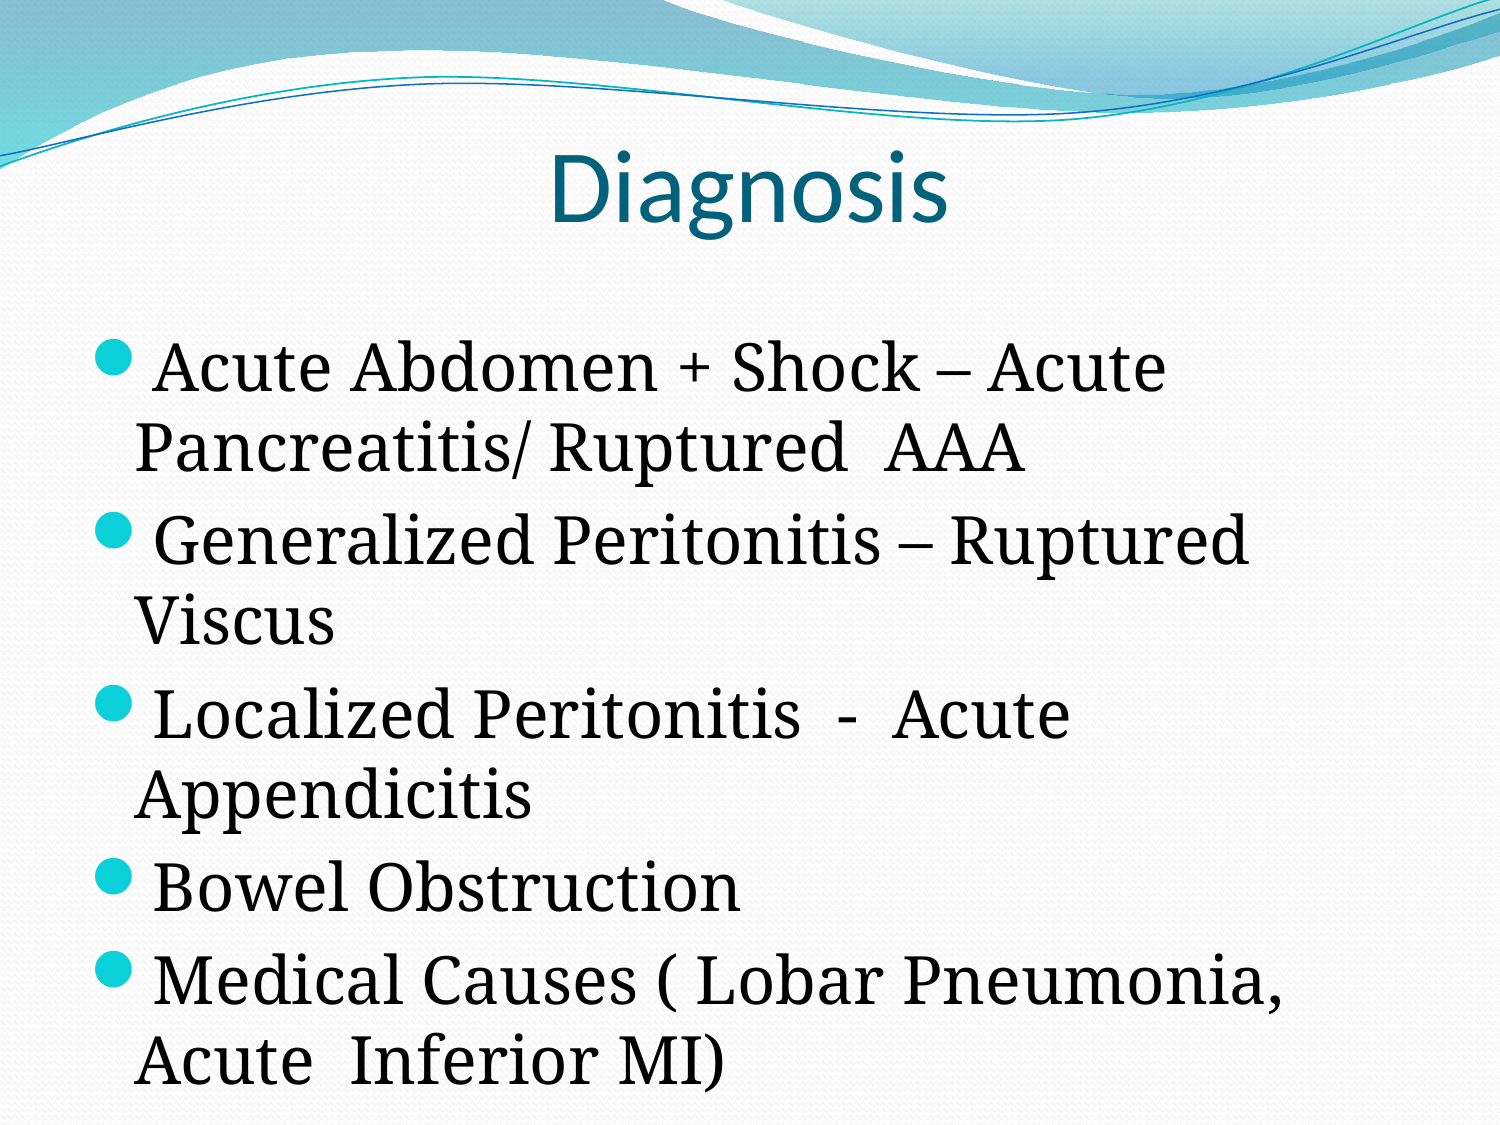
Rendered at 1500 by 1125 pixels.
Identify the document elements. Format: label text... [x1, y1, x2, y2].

list Acute Abdomen + Shock – Acute Pancreatitis/ Ruptured AAA Generalized Peritonitis – Ruptured Viscus Localized Peritonitis - Acute Appendicitis Bowel Obstruction Medical Causes ( Lobar Pneumonia, Acute Inferior MI) [75, 317, 1425, 1038]
title Diagnosis [75, 54, 1425, 244]
